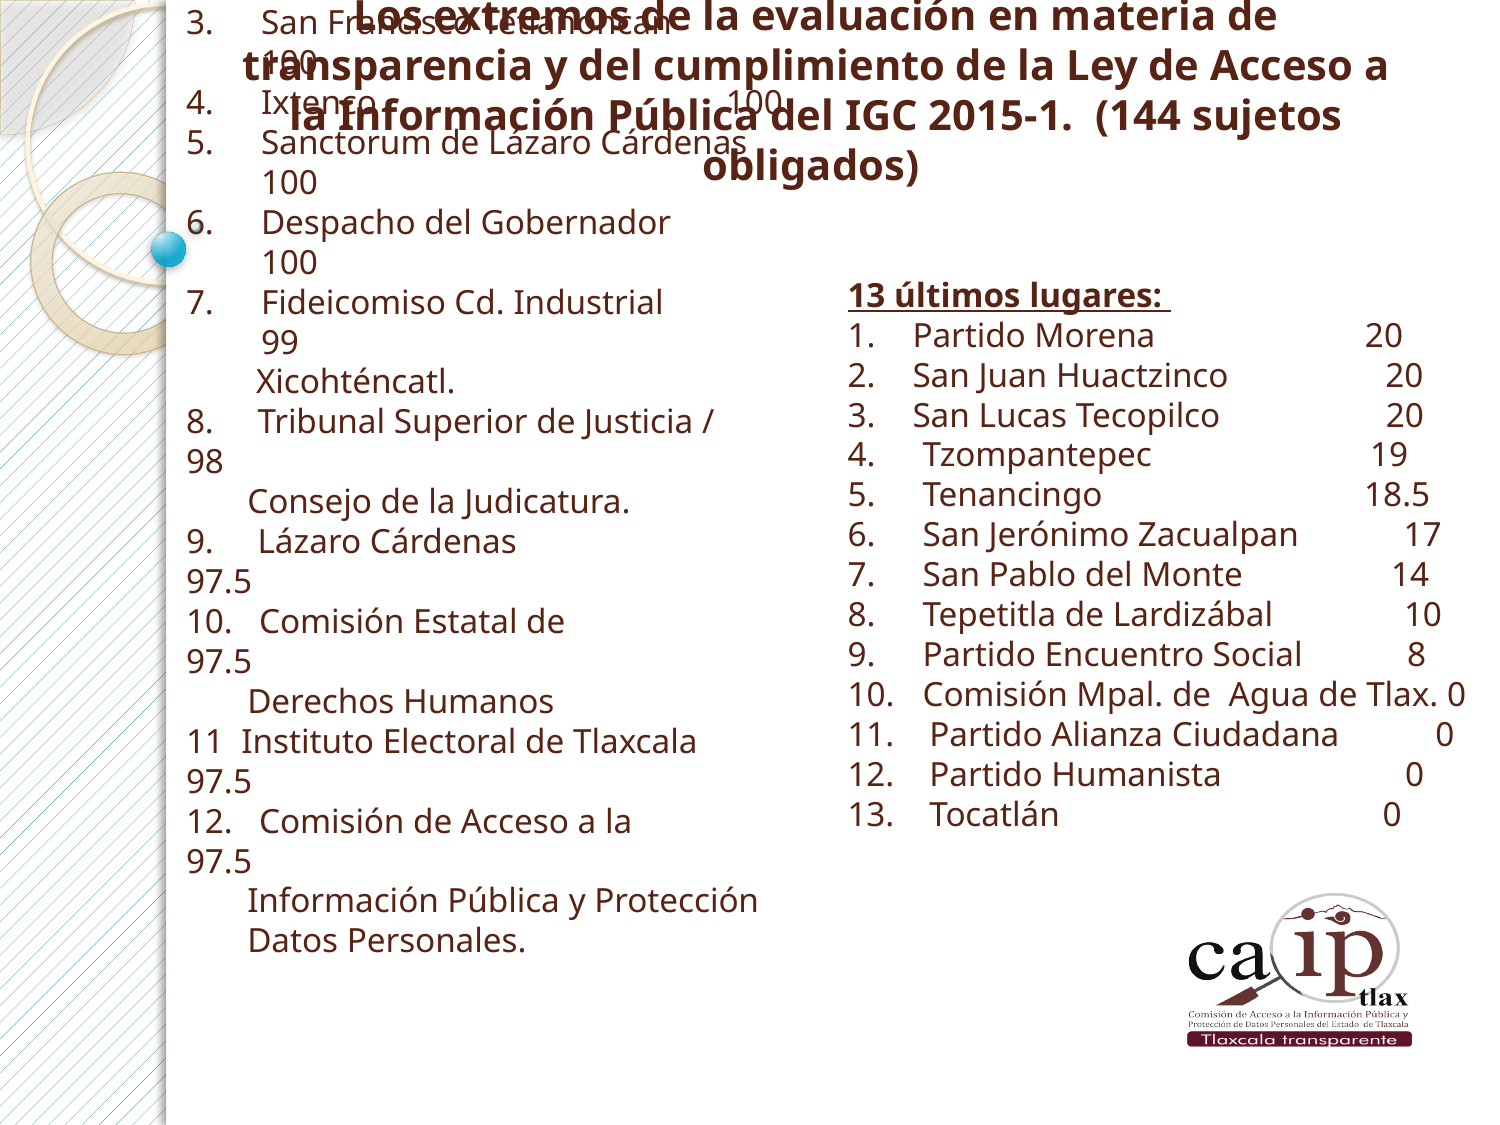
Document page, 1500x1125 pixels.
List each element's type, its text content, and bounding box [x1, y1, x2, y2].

picture [1186, 893, 1412, 1047]
text_box Los extremos de la evaluación en materia de transparencia y del cumplimiento de la Ley de Acceso a la Información Pública del IGC 2015-1. (144 sujetos obligados) [208, 30, 1425, 197]
text_box 13 últimos lugares: Partido Morena 20 San Juan Huactzinco 20 San Lucas Tecopilco 20 Tzompantepec 19 Tenancingo 18.5 San Jerónimo Zacualpan 17 San Pablo del Monte 14 Tepetitla de Lardizábal 10 Partido Encuentro Social 8 Comisión Mpal. de Agua de Tlax. 0 11. Partido Alianza Ciudadana 0 12. Partido Humanista 0 13. Tocatlán 0 [832, 249, 1483, 841]
text_box 12. primeros lugares: Ixtacuixtla 100 Xicohtzinco 100 San Francisco Tetlanohcan 100 Ixtenco 100 Sanctorum de Lázaro Cárdenas 100 Despacho del Gobernador 100 Fideicomiso Cd. Industrial 99 Xicohténcatl. 8. Tribunal Superior de Justicia / 98 Consejo de la Judicatura. 9. Lázaro Cárdenas 97.5 10. Comisión Estatal de 97.5 Derechos Humanos 11 Instituto Electoral de Tlaxcala 97.5 12. Comisión de Acceso a la 97.5 Información Pública y Protección Datos Personales. [171, 267, 845, 1047]
